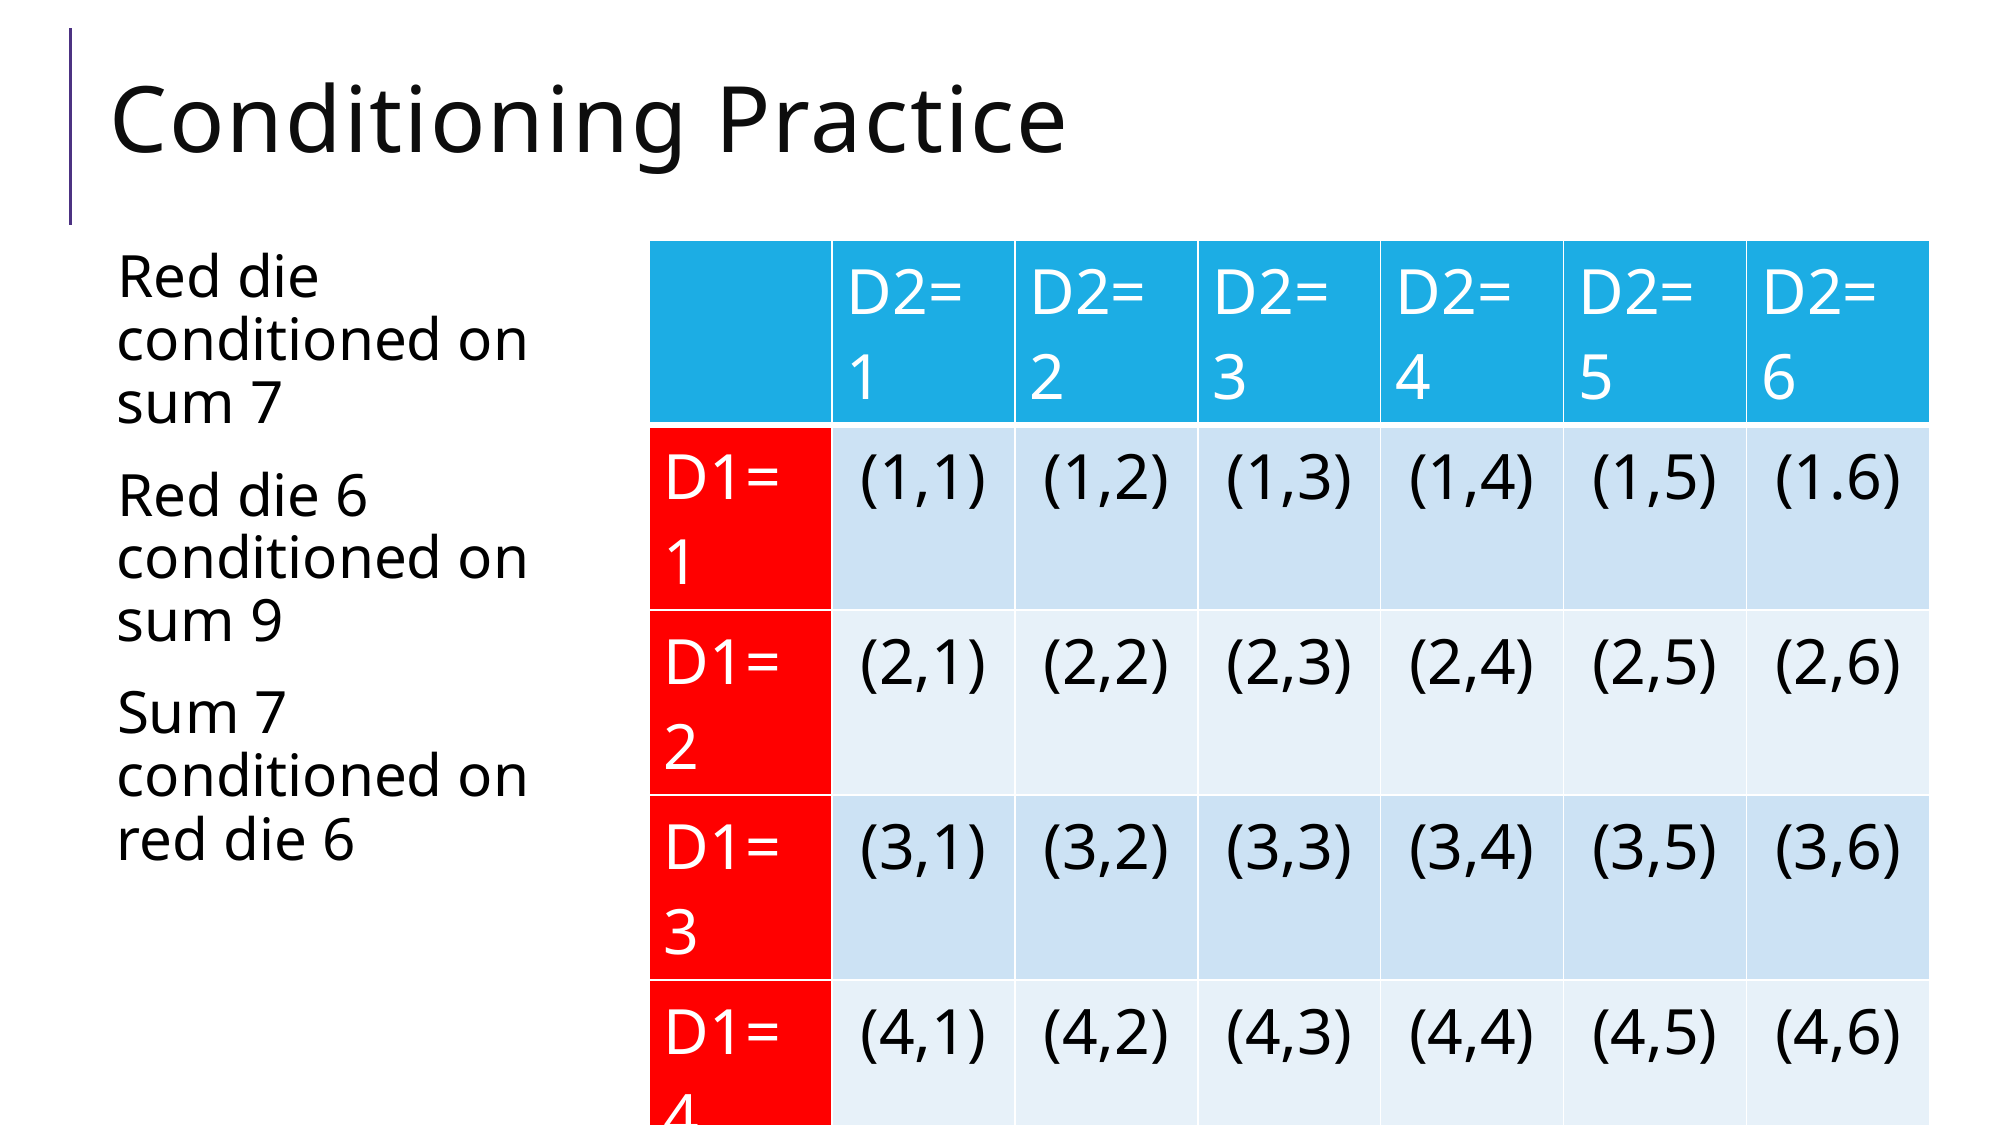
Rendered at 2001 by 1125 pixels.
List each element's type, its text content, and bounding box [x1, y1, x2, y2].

table_cell (4,2) [1016, 981, 1197, 1125]
table_cell (3,6) [1747, 796, 1929, 979]
table_cell (4,4) [1381, 981, 1563, 1125]
table_cell (4,3) [1199, 981, 1380, 1125]
table_cell (2,4) [1381, 611, 1563, 794]
table_cell (4,6) [1747, 981, 1929, 1125]
table_cell (4,5) [1564, 981, 1746, 1125]
table_cell D1=1 [650, 428, 831, 609]
table_cell D1=3 [650, 796, 831, 979]
table_cell (3,1) [833, 796, 1014, 979]
table_cell (1.6) [1747, 428, 1929, 609]
table_cell (1,2) [1016, 428, 1197, 609]
table_cell (2,1) [833, 611, 1014, 794]
table_cell (2,3) [1199, 611, 1380, 794]
table_header D2=6 [1747, 241, 1929, 422]
title Conditioning Practice [94, 43, 1930, 210]
table_cell (3,3) [1199, 796, 1380, 979]
table_cell D1=2 [650, 611, 831, 794]
table_cell (4,1) [833, 981, 1014, 1125]
table_cell (3,4) [1381, 796, 1563, 979]
table_cell (1,4) [1381, 428, 1563, 609]
table_header D2=3 [1199, 241, 1380, 422]
table_cell D1=4 [650, 981, 831, 1125]
table_cell (1,5) [1564, 428, 1746, 609]
table_cell (3,5) [1564, 796, 1746, 979]
table_cell (1,3) [1199, 428, 1380, 609]
table_cell (3,2) [1016, 796, 1197, 979]
table_cell (1,1) [833, 428, 1014, 609]
table_header D2=1 [833, 241, 1014, 422]
table_header [650, 241, 831, 422]
table_cell (2,2) [1016, 611, 1197, 794]
table_header D2=4 [1381, 241, 1563, 422]
table_header D2=2 [1016, 241, 1197, 422]
table_header D2=5 [1564, 241, 1746, 422]
table_cell (2,6) [1747, 611, 1929, 794]
table_cell (2,5) [1564, 611, 1746, 794]
